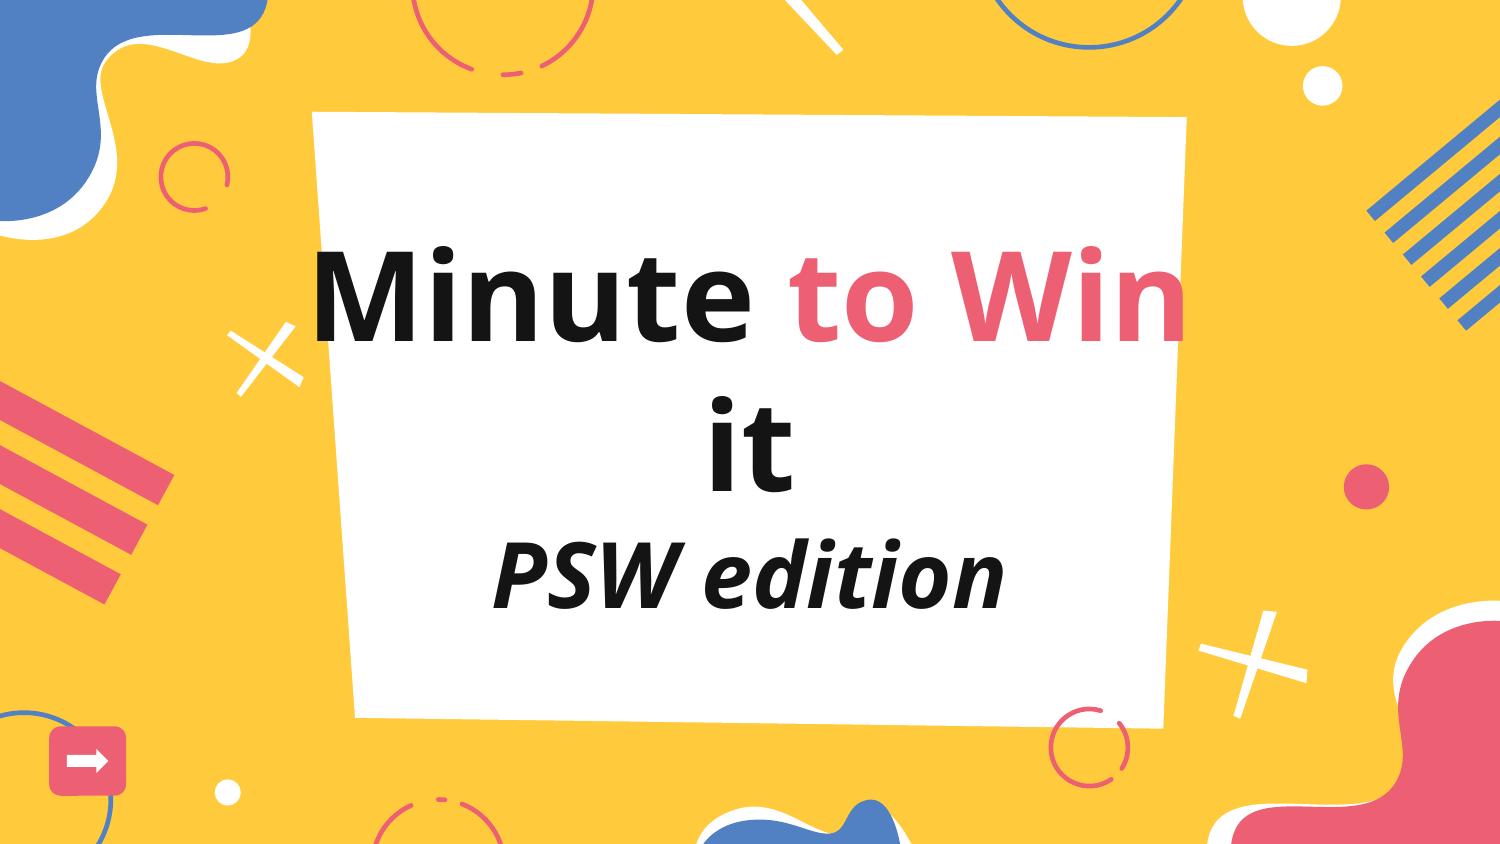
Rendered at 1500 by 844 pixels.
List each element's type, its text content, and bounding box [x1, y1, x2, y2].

title Minute to Win it PSW edition [277, 247, 1223, 596]
text_box [49, 726, 127, 796]
text_box [66, 748, 109, 773]
